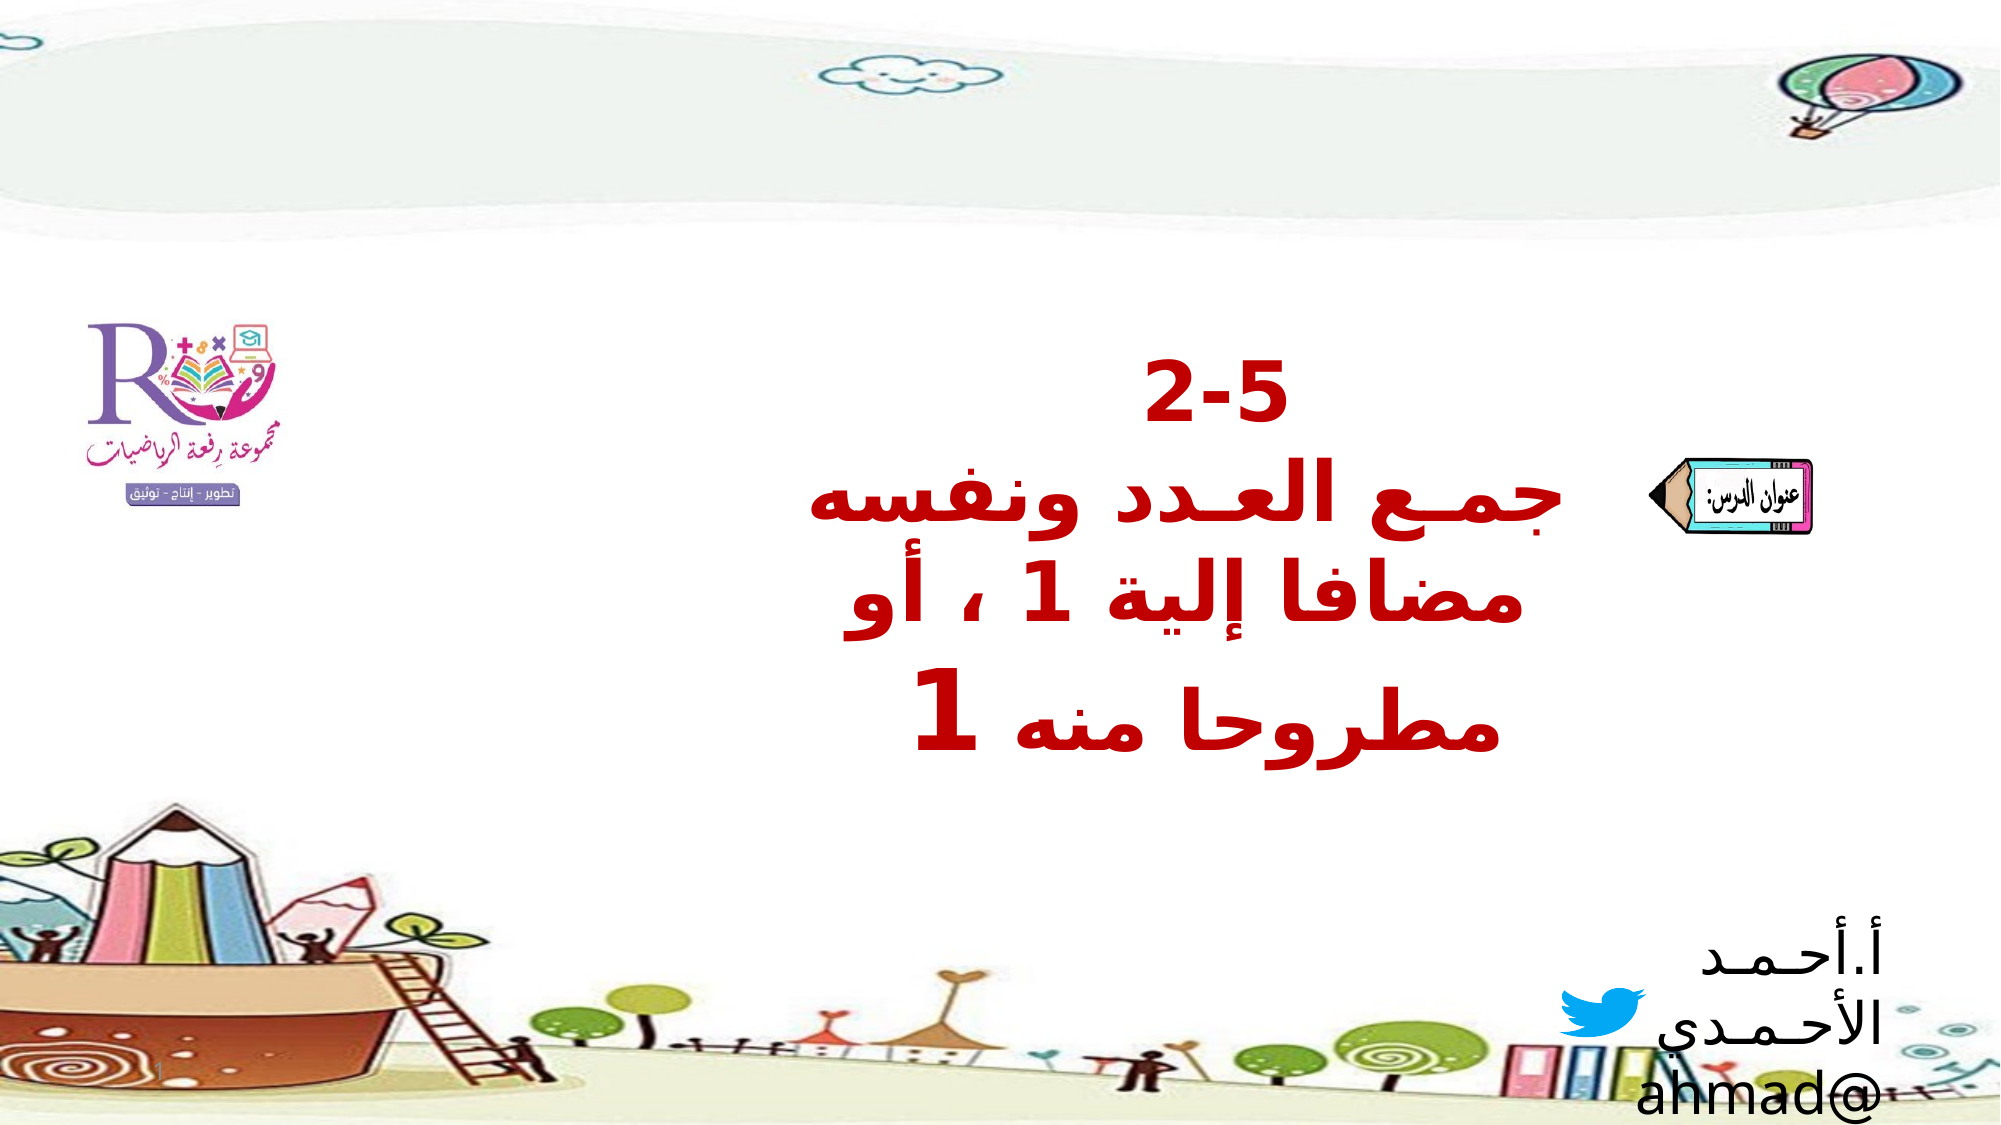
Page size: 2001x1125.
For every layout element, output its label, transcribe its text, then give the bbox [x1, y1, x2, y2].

slide_number 1 [137, 1042, 588, 1103]
picture [0, 0, 2001, 1125]
text_box 2-5 جمـع العـدد ونفسه مضافا إلية 1 ، أو مطروحا منه 1 [787, 330, 1589, 781]
text_box أ.أحـمـد الأحـمـدي @ahmad9963 [1595, 908, 1900, 1125]
